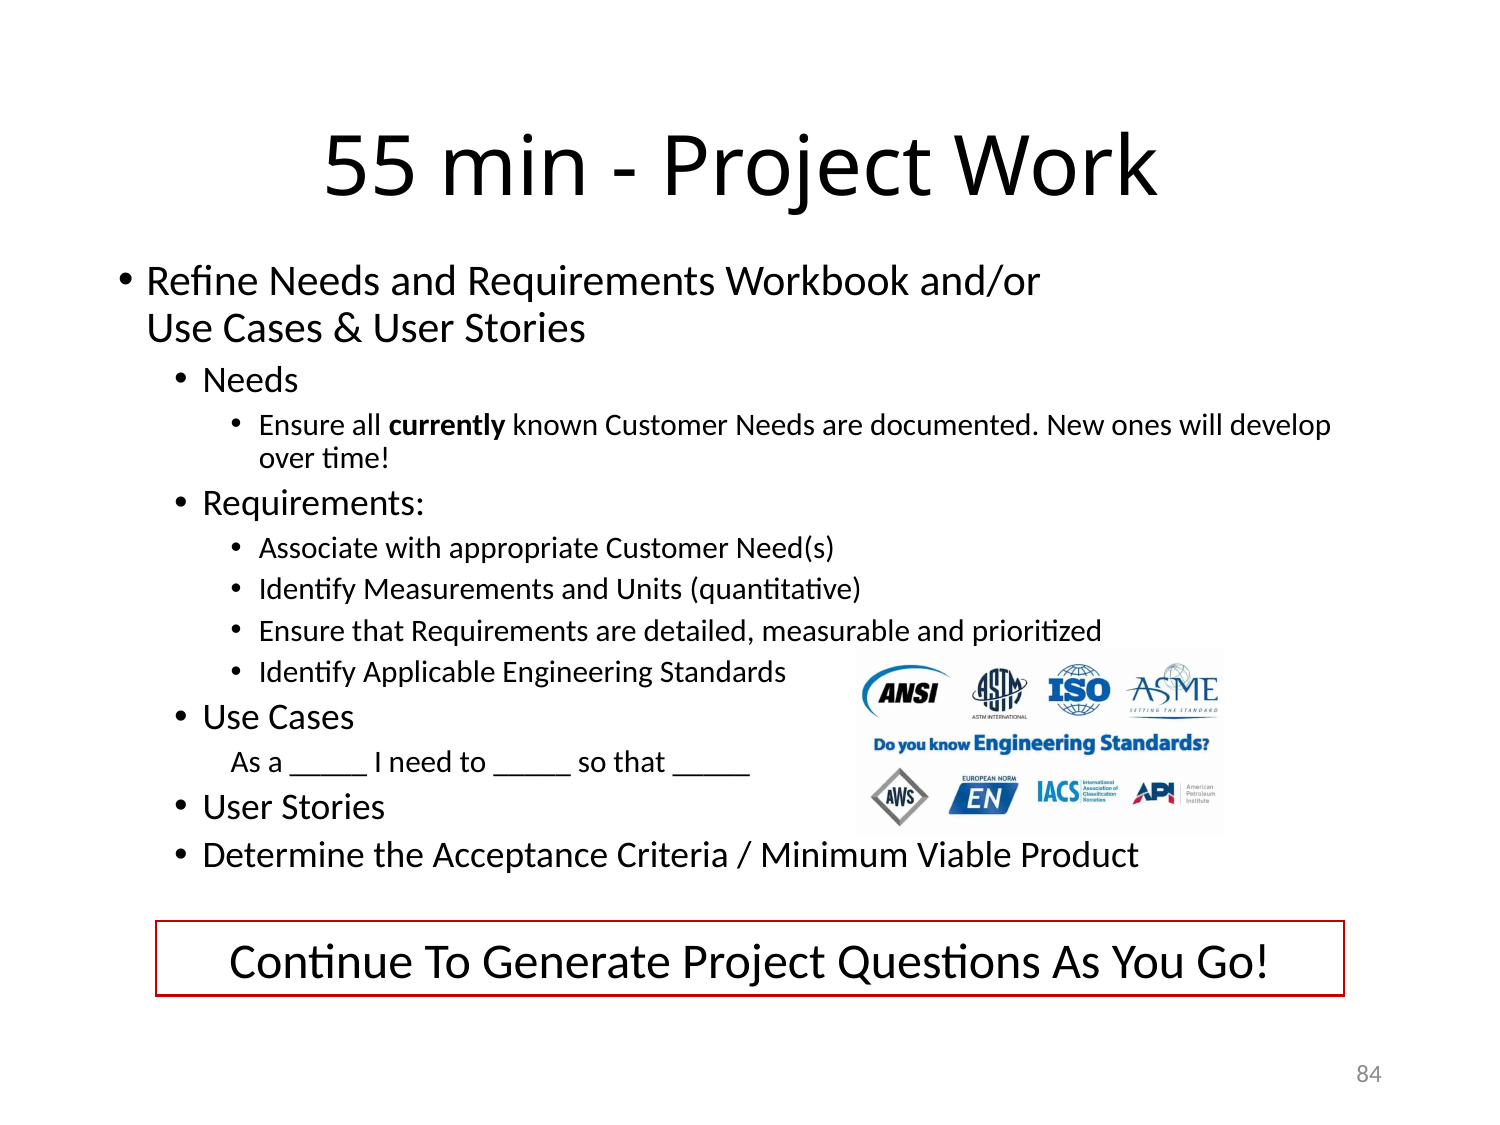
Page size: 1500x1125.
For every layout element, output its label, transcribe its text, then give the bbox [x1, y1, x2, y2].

slide_number 84 [1059, 1042, 1397, 1103]
title 55 min - Project Work [103, 59, 1397, 249]
picture [856, 649, 1225, 836]
text_box Continue To Generate Project Questions As You Go! [155, 920, 1345, 997]
list Refine Needs and Requirements Workbook and/or Use Cases & User Stories Needs Ensure all currently known Customer Needs are documented. New ones will develop over time! Requirements: Associate with appropriate Customer Need(s) Identify Measurements and Units (quantitative) Ensure that Requirements are detailed, measurable and prioritized Identify Applicable Engineering Standards Use Cases As a _____ I need to _____ so that _____ User Stories Determine the Acceptance Criteria / Minimum Viable Product [103, 249, 1397, 1014]
